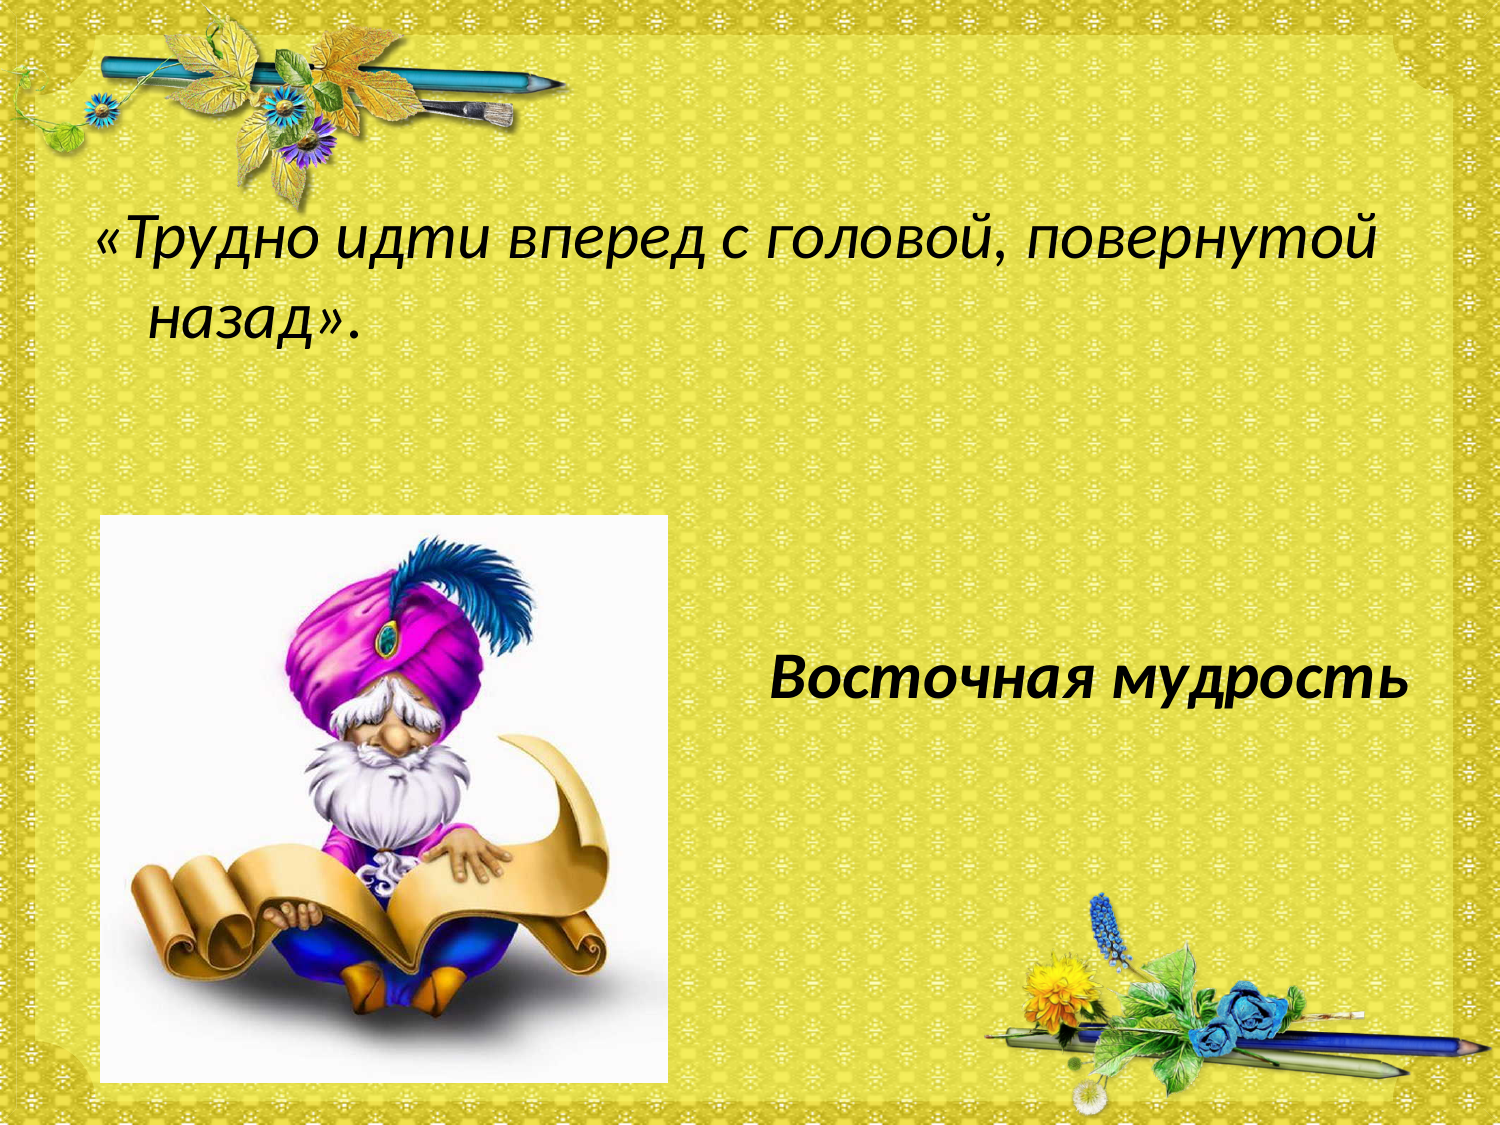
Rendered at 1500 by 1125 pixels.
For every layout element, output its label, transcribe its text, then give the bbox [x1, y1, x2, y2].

list «Трудно идти вперед с головой, повернутой назад». Восточная мудрость [75, 184, 1425, 1005]
picture [0, 0, 1500, 1125]
